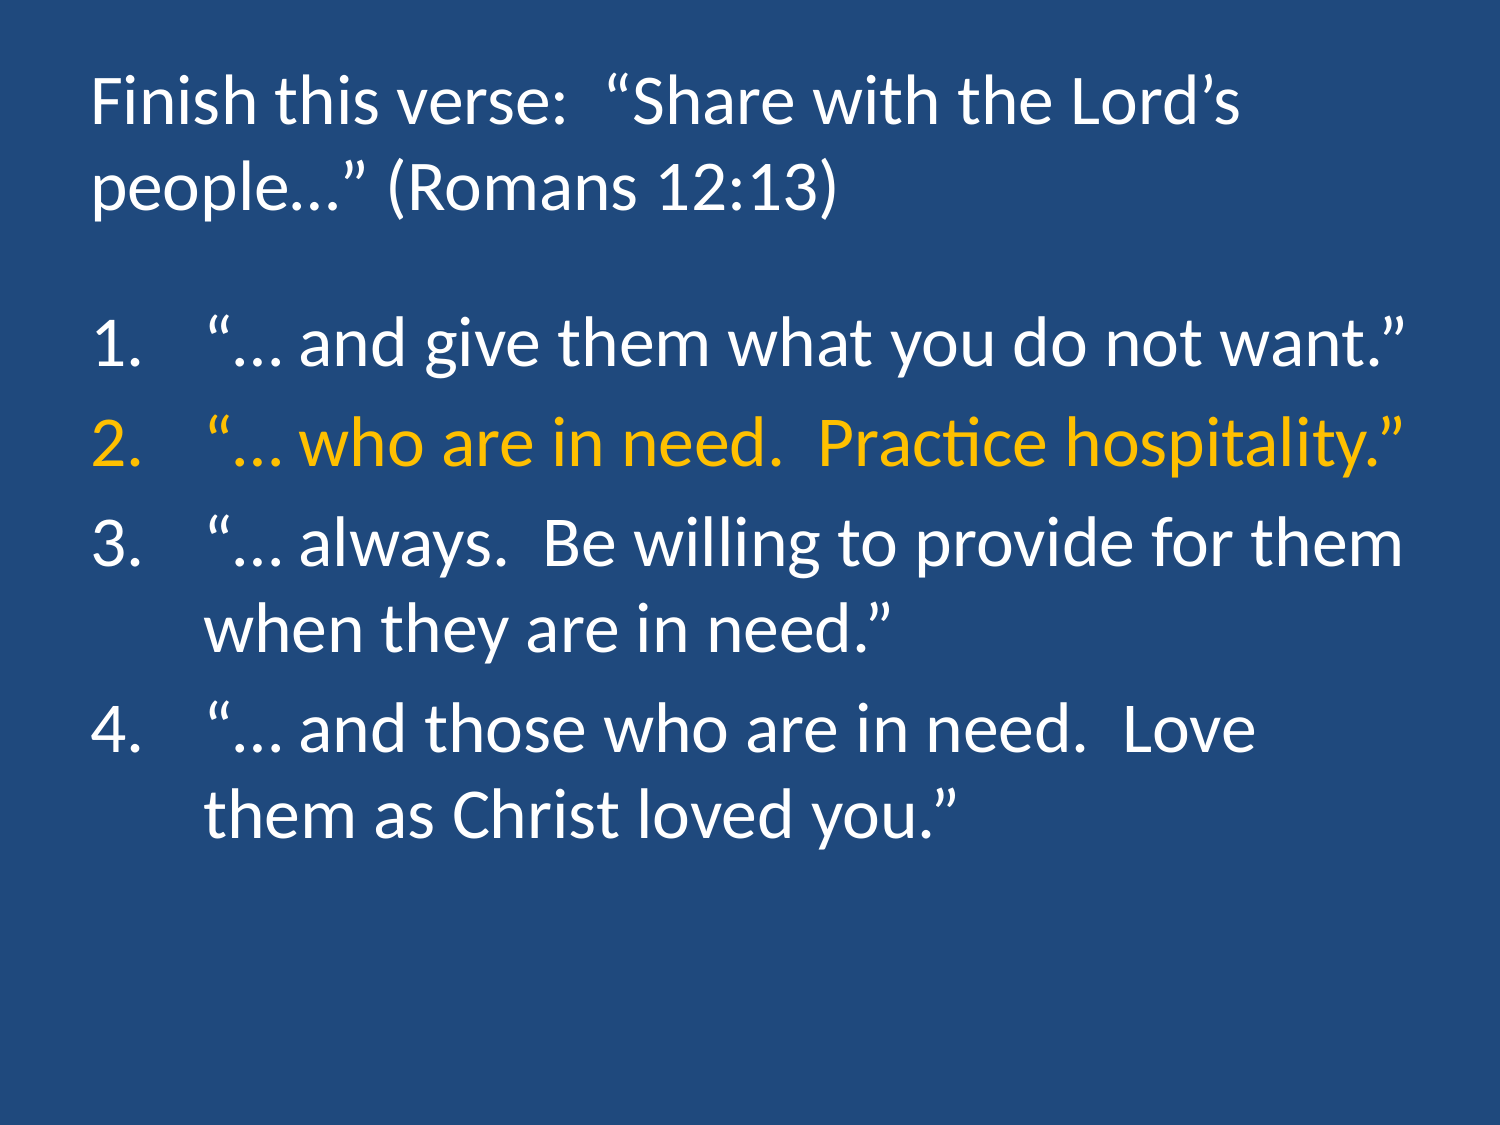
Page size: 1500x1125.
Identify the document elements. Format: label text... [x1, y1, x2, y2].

list “… and give them what you do not want.” “… who are in need. Practice hospitality.” “… always. Be willing to provide for them when they are in need.” “… and those who are in need. Love them as Christ loved you.” [75, 287, 1425, 1005]
title Finish this verse: “Share with the Lord’s people…” (Romans 12:13) [75, 45, 1425, 233]
